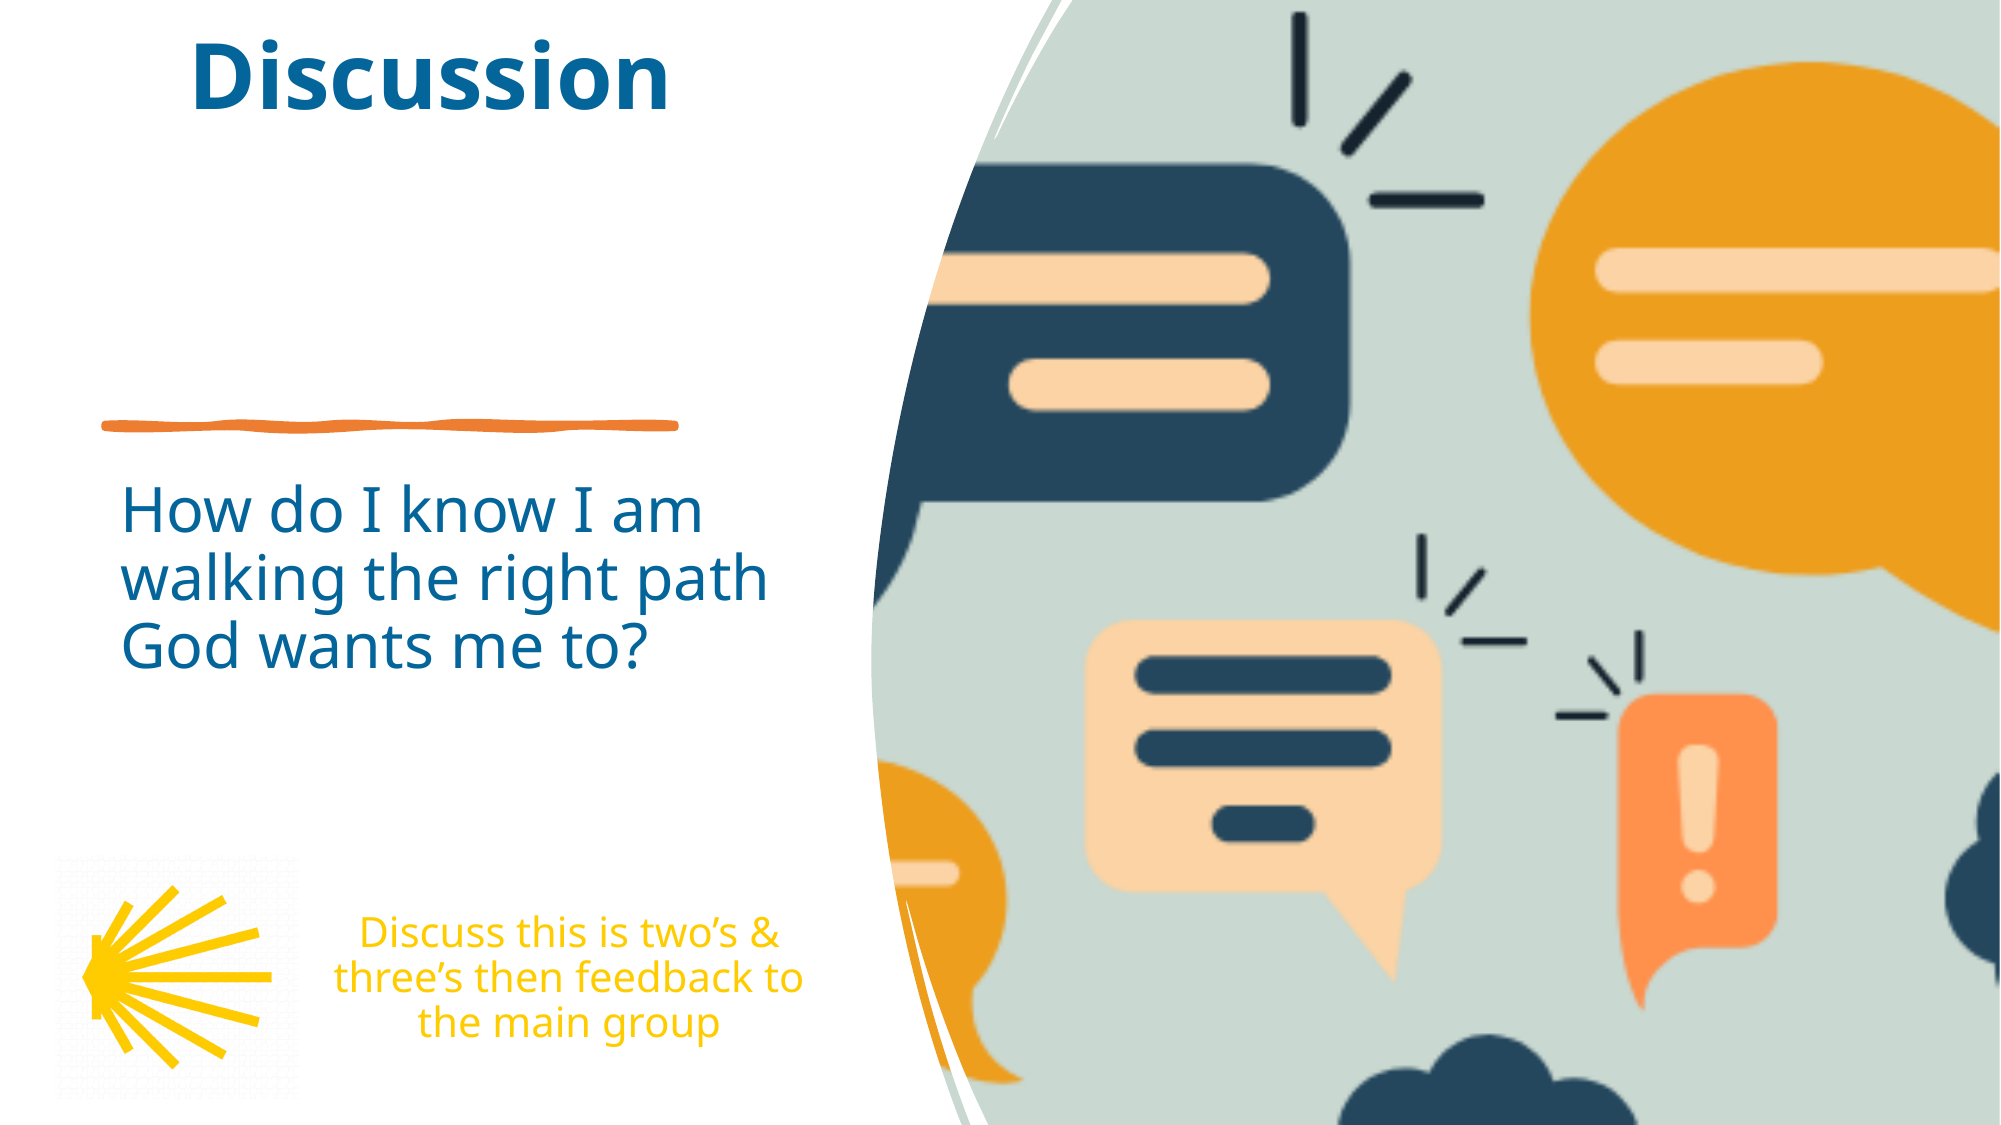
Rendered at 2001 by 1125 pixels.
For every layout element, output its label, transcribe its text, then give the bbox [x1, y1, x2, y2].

picture [871, 0, 2000, 1125]
text_box [0, 0, 871, 1125]
picture [55, 855, 299, 1099]
text_box How do I know I am walking the right path God wants me to? [104, 471, 802, 744]
text_box Discuss this is two’s & three’s then feedback to the main group [299, 904, 840, 1071]
text_box Discussion [84, 4, 802, 138]
text_box [103, 421, 676, 431]
